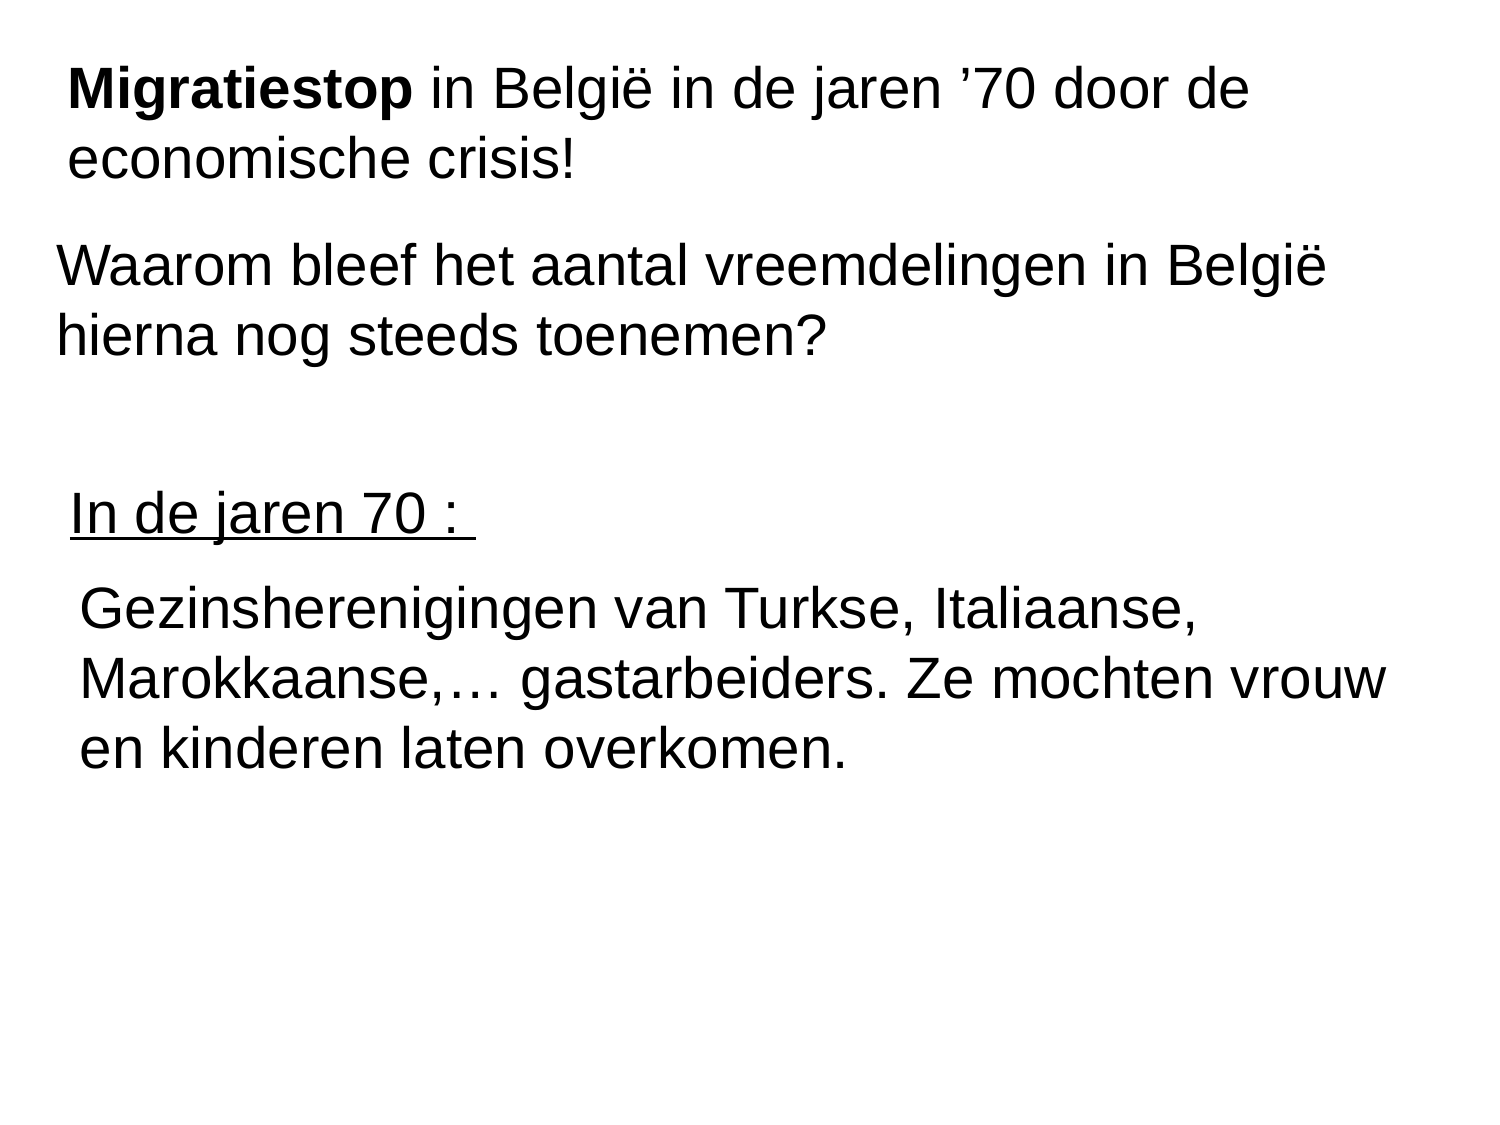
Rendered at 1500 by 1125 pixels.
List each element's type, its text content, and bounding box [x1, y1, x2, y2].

text_box Waarom bleef het aantal vreemdelingen in België hierna nog steeds toenemen? [41, 219, 1388, 375]
text_box Gezinsherenigingen van Turkse, Italiaanse, Marokkaanse,… gastarbeiders. Ze mochten vrouw en kinderen laten overkomen. [64, 562, 1412, 848]
text_box In de jaren 70 : [55, 468, 492, 553]
text_box Migratiestop in België in de jaren ’70 door de economische crisis! [53, 42, 1365, 198]
